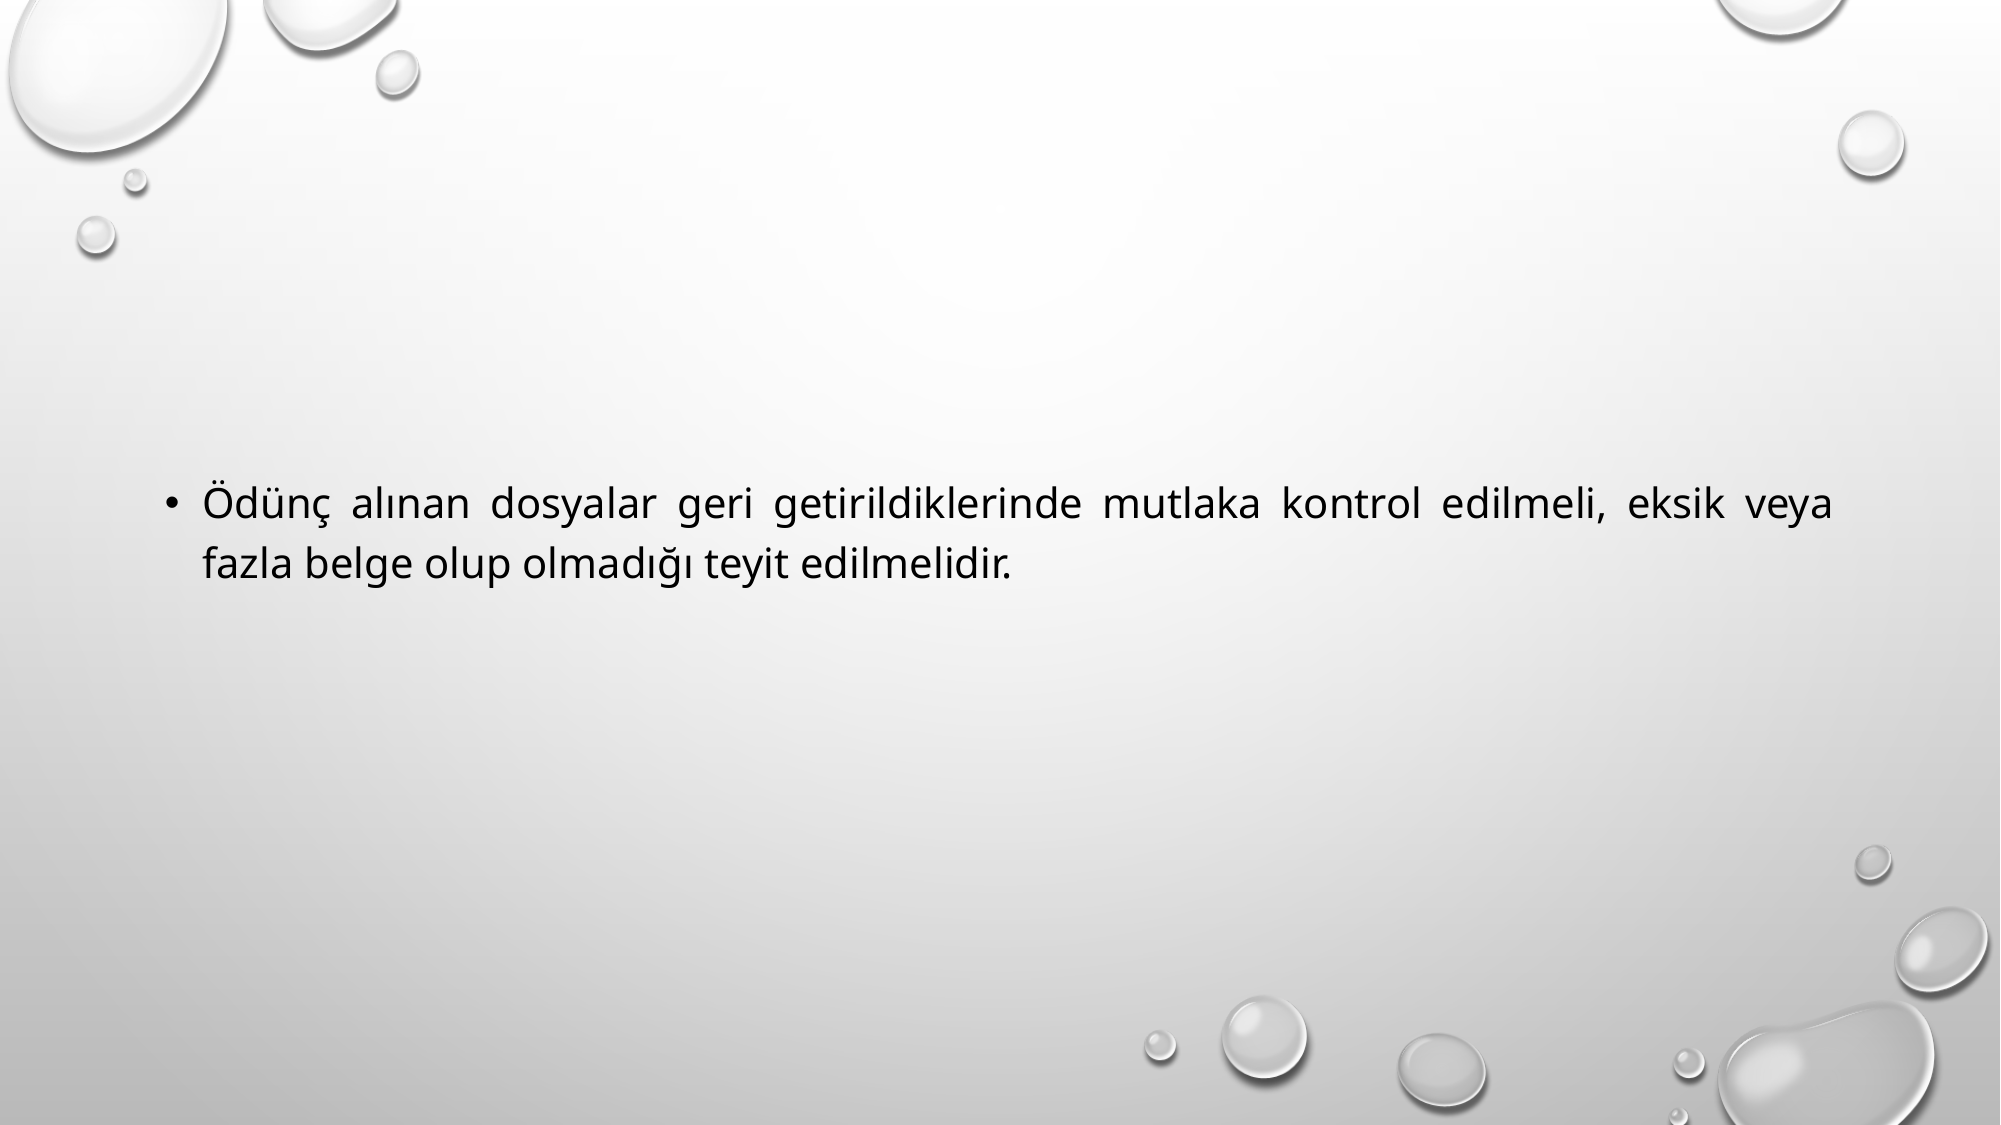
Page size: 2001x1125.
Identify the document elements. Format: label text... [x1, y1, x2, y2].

list Ödünç alınan dosyalar geri getirildiklerinde mutlaka kontrol edilmeli, eksik veya fazla belge olup olmadığı teyit edilmelidir. [149, 388, 1850, 950]
picture [0, 0, 2000, 1125]
